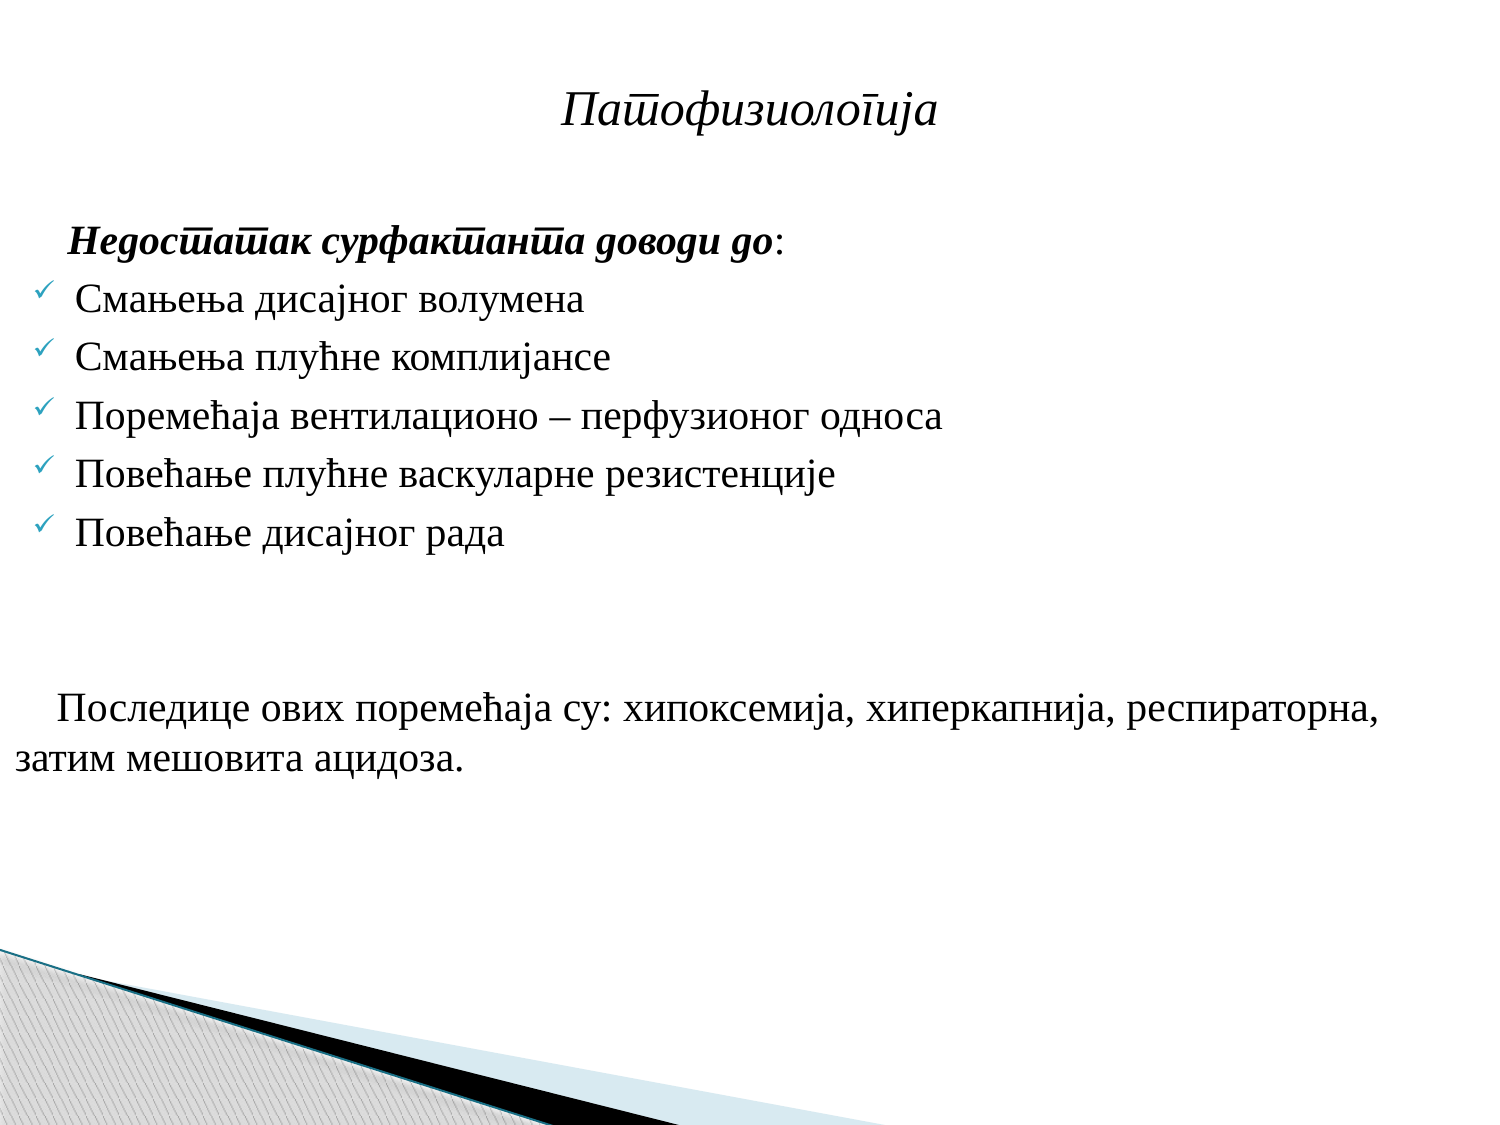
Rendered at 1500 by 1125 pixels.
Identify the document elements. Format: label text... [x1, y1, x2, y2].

list Патофизиологија Недостатак сурфактанта доводи до: Смањења дисајног волумена Смањења плућне комплијансе Поремећаја вентилационо – перфузионог односа Повећање плућне васкуларне резистенције Повећање дисајног рада Последице ових поремећаја су: хипоксемија, хиперкапнија, респираторна, затим мешовита ацидоза. [0, 0, 1500, 1125]
